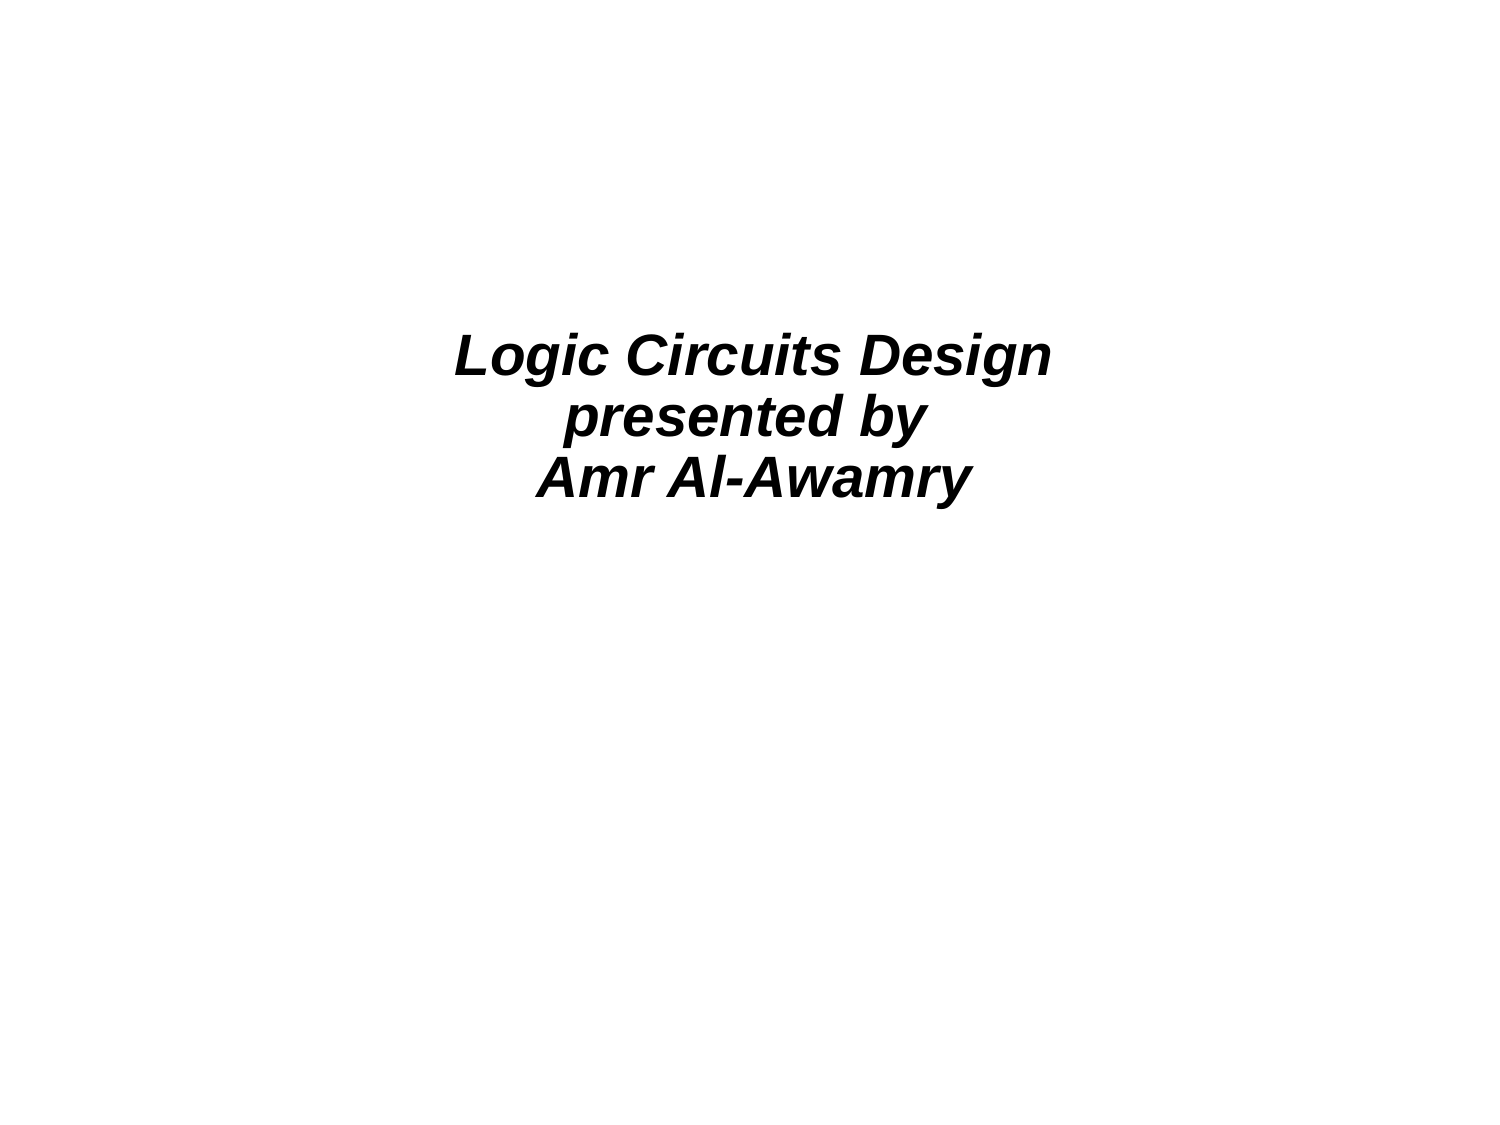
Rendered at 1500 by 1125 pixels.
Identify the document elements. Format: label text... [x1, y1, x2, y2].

title Logic Circuits Design presented by Amr Al-Awamry [440, 321, 1069, 516]
